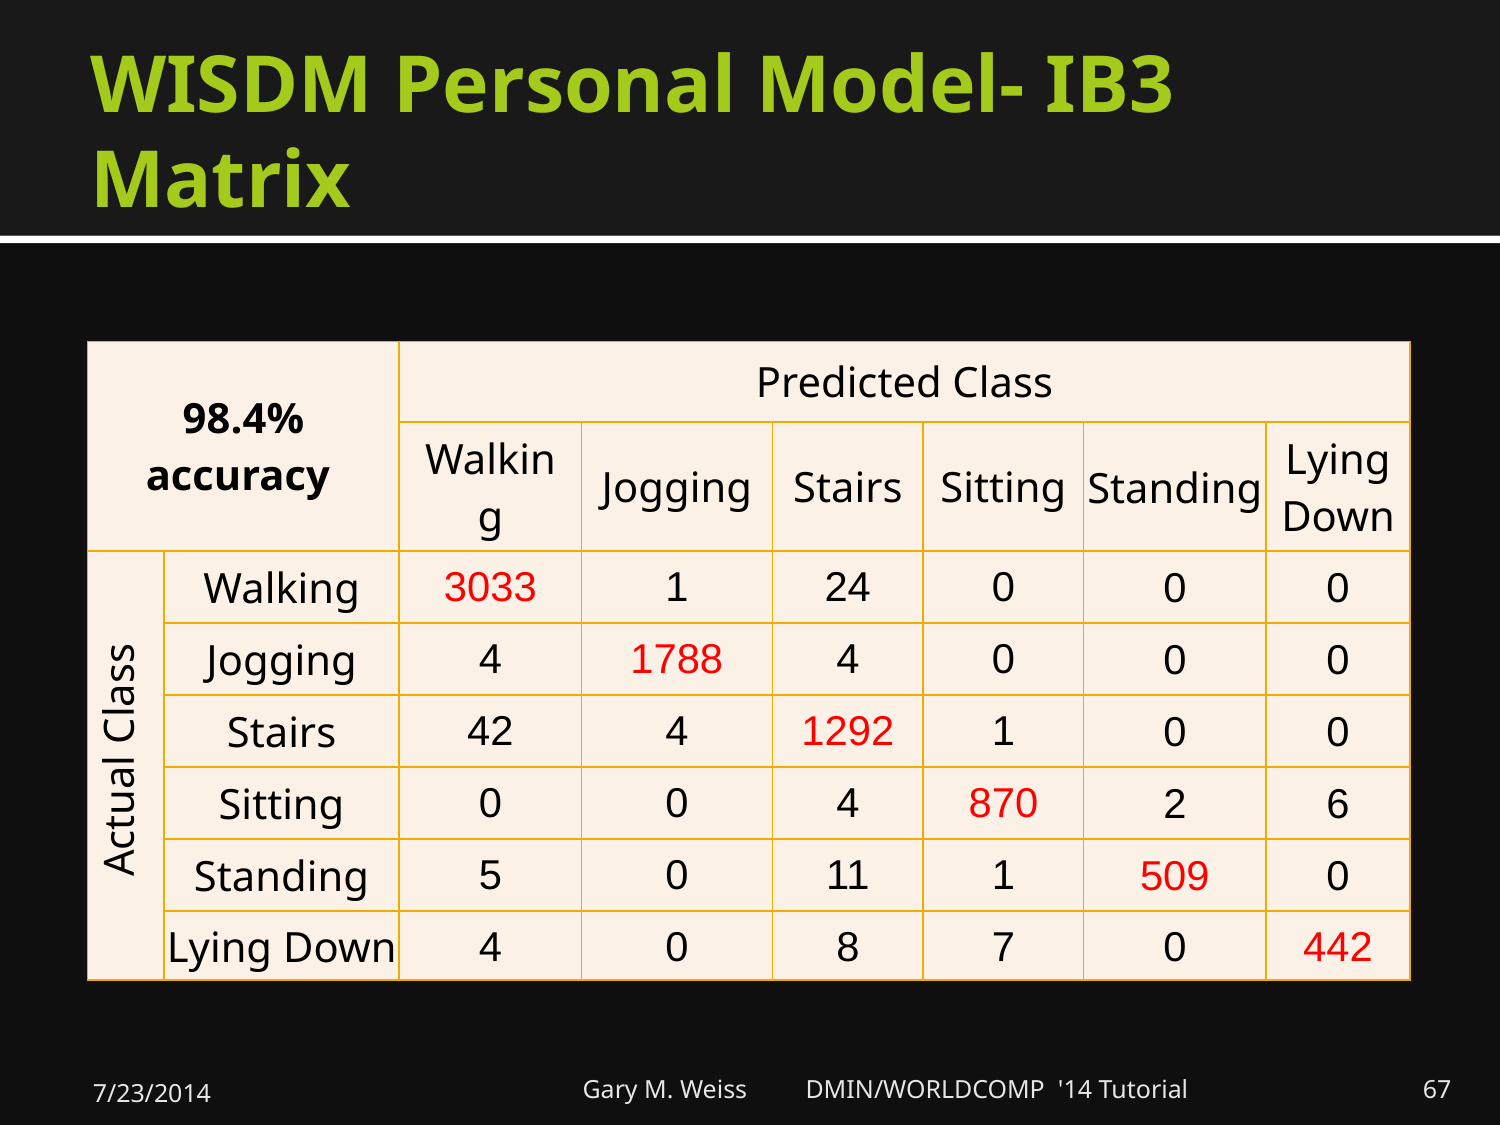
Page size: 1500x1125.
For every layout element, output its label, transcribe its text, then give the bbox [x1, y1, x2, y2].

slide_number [75, 1062, 425, 1108]
table_cell 0 [400, 768, 581, 838]
table_cell 8 [773, 912, 922, 979]
table_cell 24 [773, 552, 922, 622]
table_cell 3033 [400, 552, 581, 622]
table_cell 4 [773, 768, 922, 838]
table_cell 870 [924, 768, 1083, 838]
table_header 98.4% accuracy [88, 342, 398, 550]
table_cell 509 [1084, 840, 1265, 910]
table_cell 442 [1267, 912, 1409, 979]
table_cell Jogging [582, 423, 772, 550]
table_cell 0 [1267, 840, 1409, 910]
table_cell 0 [582, 912, 772, 979]
table_cell 4 [400, 624, 581, 694]
table_cell Stairs [773, 423, 922, 550]
table_cell 42 [400, 696, 581, 766]
table_cell 0 [1084, 552, 1265, 622]
table_cell 0 [1267, 624, 1409, 694]
table_cell 0 [1084, 912, 1265, 979]
table_cell 11 [773, 840, 922, 910]
table_cell 1788 [582, 624, 772, 694]
table_cell 4 [582, 696, 772, 766]
table_cell Sitting [165, 768, 398, 838]
table_cell 0 [582, 768, 772, 838]
table_cell 0 [1267, 552, 1409, 622]
footer Gary M. Weiss DMIN/WORLDCOMP '14 Tutorial [575, 1062, 1337, 1108]
table_cell Standing [1084, 423, 1265, 550]
table_cell 4 [400, 912, 581, 979]
table_cell Jogging [165, 624, 398, 694]
slide_number 67 [1345, 1062, 1467, 1108]
table_cell Stairs [165, 696, 398, 766]
table_cell 1 [924, 840, 1083, 910]
table_cell 0 [1267, 696, 1409, 766]
table_header Predicted Class [400, 342, 1409, 421]
table_cell Standing [165, 840, 398, 910]
table_cell 0 [582, 840, 772, 910]
table_cell Lying Down [1267, 423, 1409, 550]
table_cell Walking [165, 552, 398, 622]
table_cell 6 [1267, 768, 1409, 838]
table_cell Actual Class [88, 552, 163, 979]
table_cell Walking [400, 423, 581, 550]
title WISDM Personal Model- IB3 Matrix [75, 25, 1425, 231]
table_cell 0 [1084, 624, 1265, 694]
table_cell 0 [1084, 696, 1265, 766]
table_cell Sitting [924, 423, 1083, 550]
table_cell 0 [924, 552, 1083, 622]
table_cell 1292 [773, 696, 922, 766]
table_cell 2 [1084, 768, 1265, 838]
table_cell Lying Down [165, 912, 398, 979]
table_cell 1 [924, 696, 1083, 766]
table_cell 4 [773, 624, 922, 694]
table_cell 0 [924, 624, 1083, 694]
table_cell 7 [924, 912, 1083, 979]
table_cell 1 [582, 552, 772, 622]
table_cell 5 [400, 840, 581, 910]
